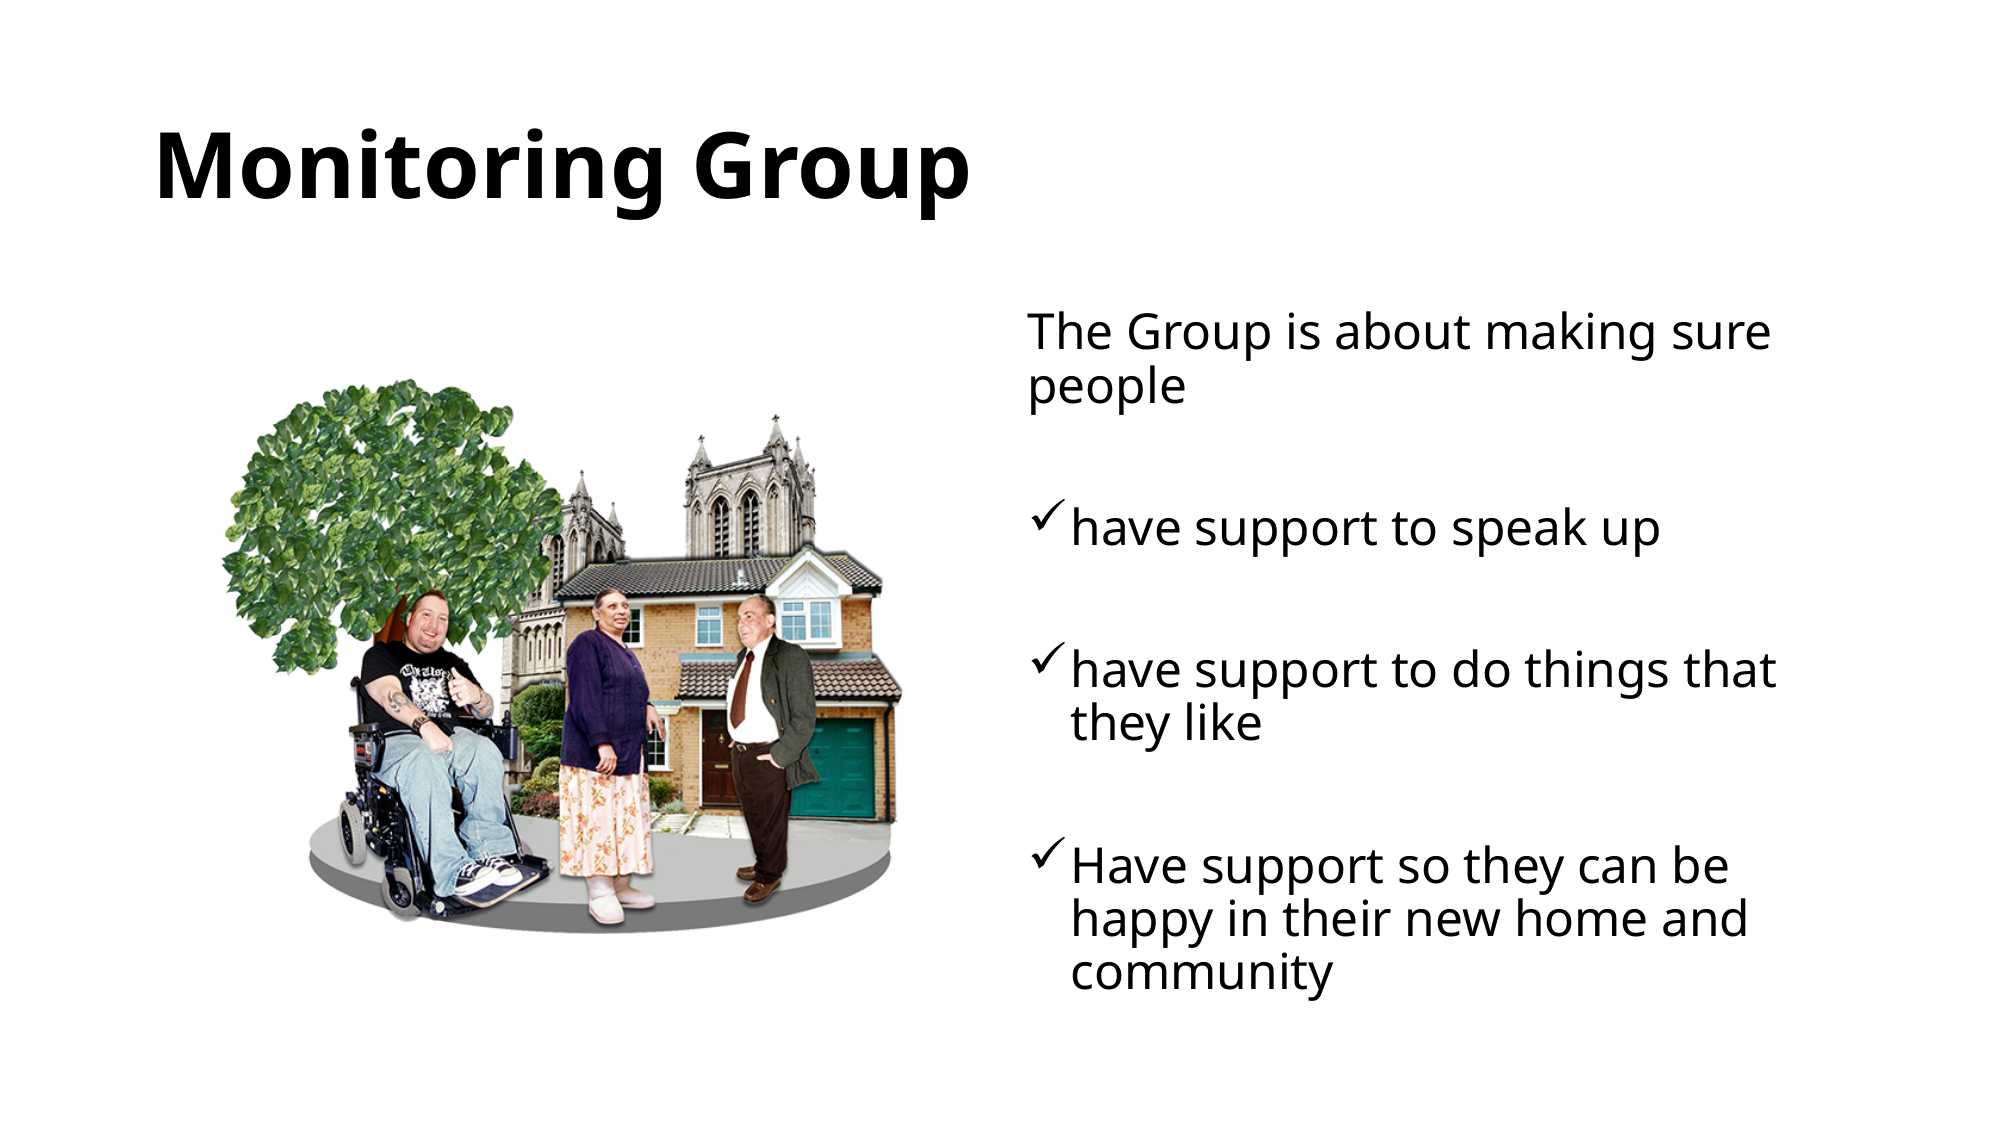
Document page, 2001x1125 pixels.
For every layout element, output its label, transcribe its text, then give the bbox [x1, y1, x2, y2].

list The Group is about making sure people have support to speak up have support to do things that they like Have support so they can be happy in their new home and community [1012, 299, 1863, 1014]
title Monitoring Group [137, 59, 1863, 278]
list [205, 299, 920, 1014]
